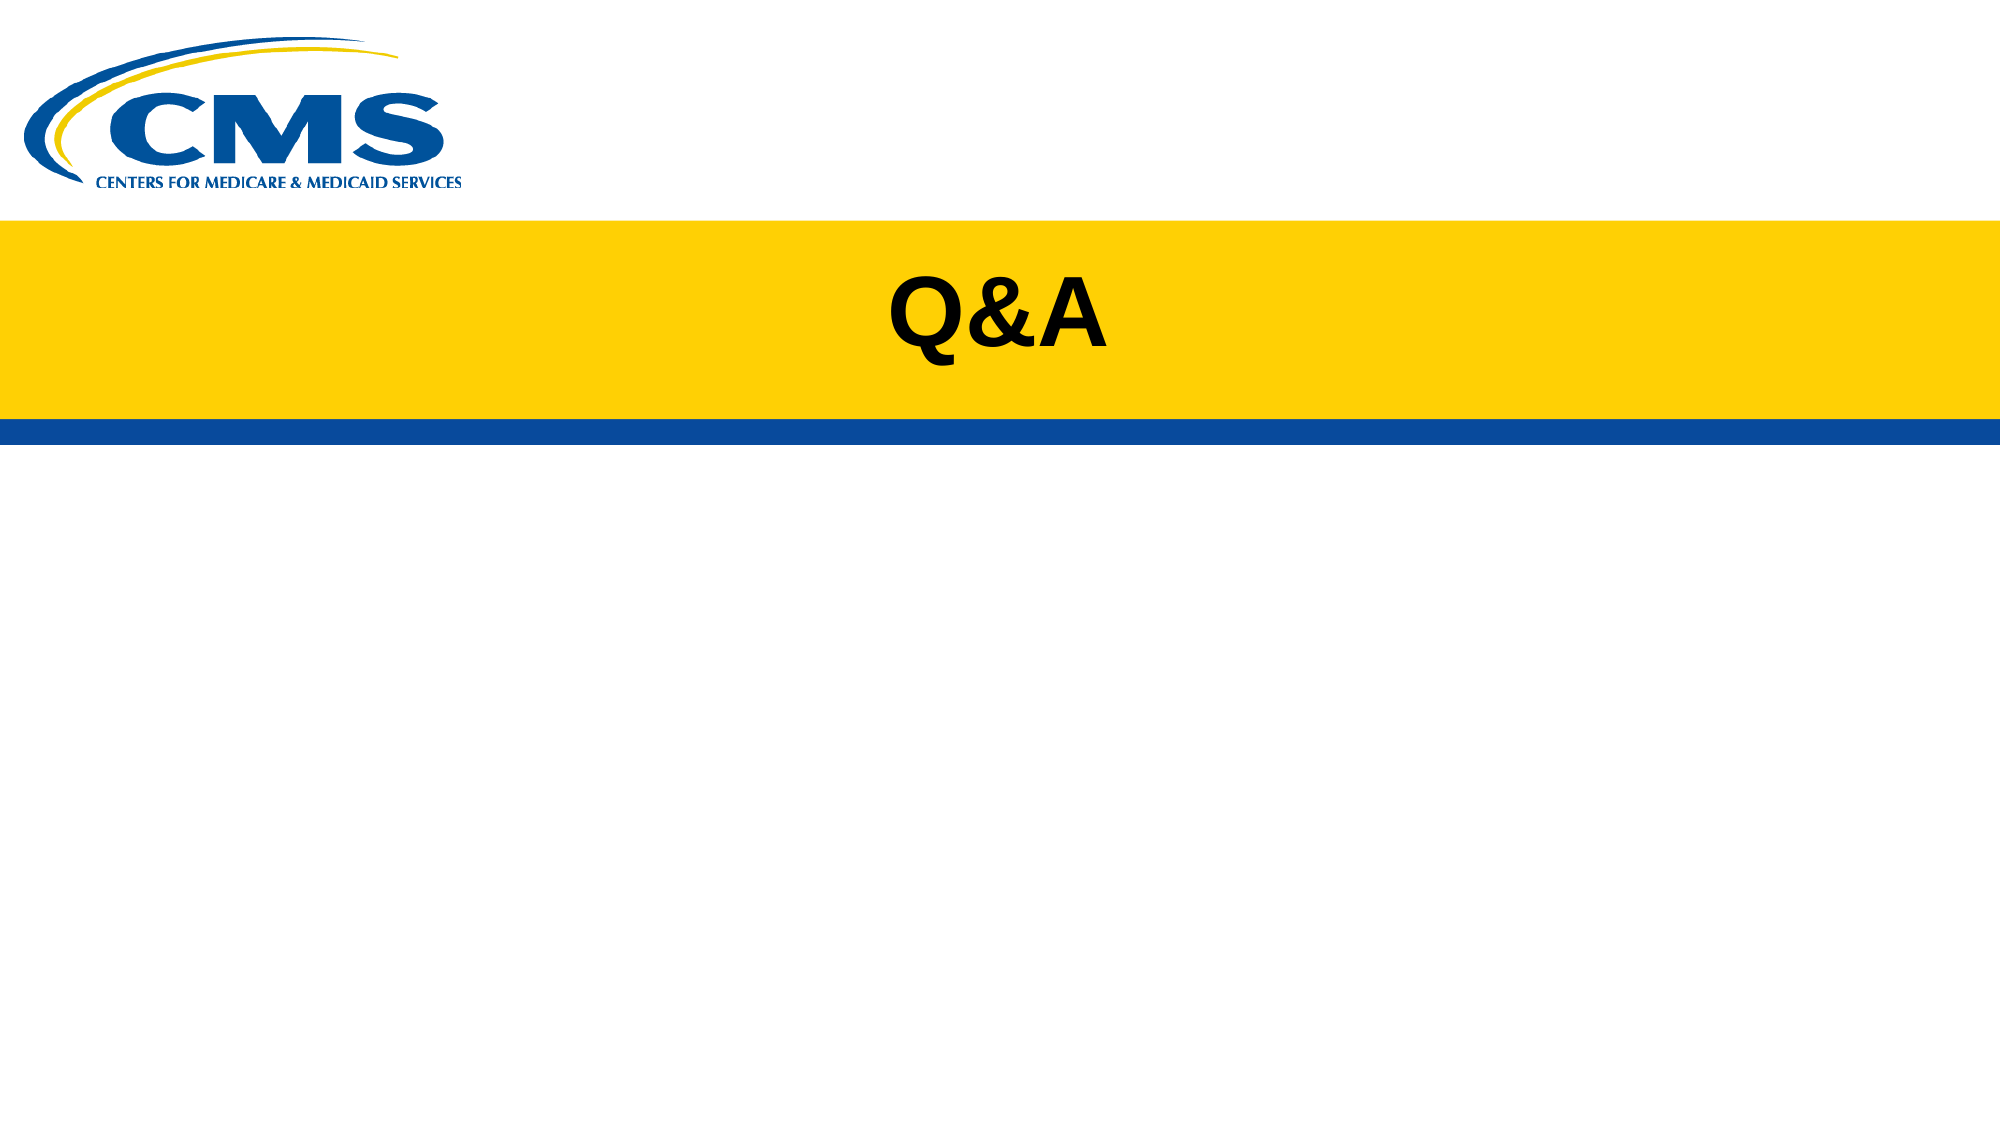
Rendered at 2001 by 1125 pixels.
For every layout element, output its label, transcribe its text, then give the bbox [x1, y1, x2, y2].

title Q&A [25, 205, 1973, 424]
picture [24, 37, 461, 188]
